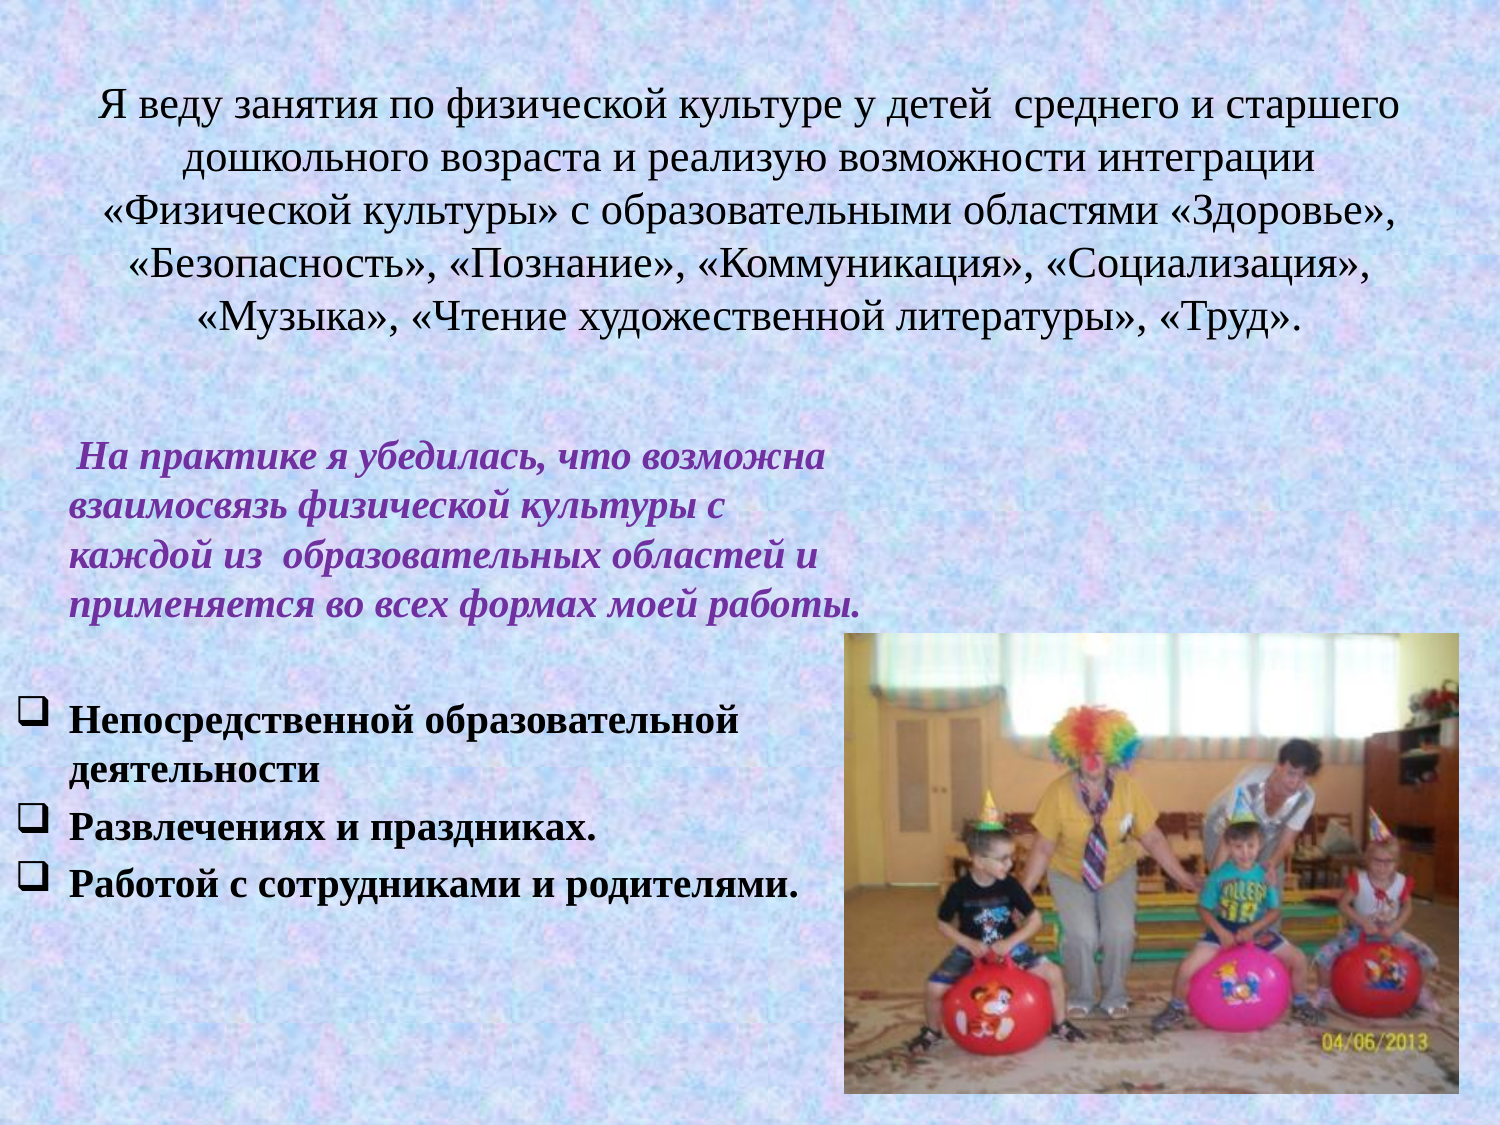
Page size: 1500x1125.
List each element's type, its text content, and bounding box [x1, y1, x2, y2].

title Я веду занятия по физической культуре у детей среднего и старшего дошкольного возраста и реализую возможности интеграции «Физической культуры» с образовательными областями «Здоровье», «Безопасность», «Познание», «Коммуникация», «Социализация», «Музыка», «Чтение художественной литературы», «Труд». [75, 45, 1425, 421]
picture [0, 0, 1500, 1125]
list На практике я убедилась, что возможна взаимосвязь физической культуры с каждой из образовательных областей и применяется во всех формах моей работы. Непосредственной образовательной деятельности Развлечениях и праздниках. Работой с сотрудниками и родителями. [0, 420, 880, 1125]
